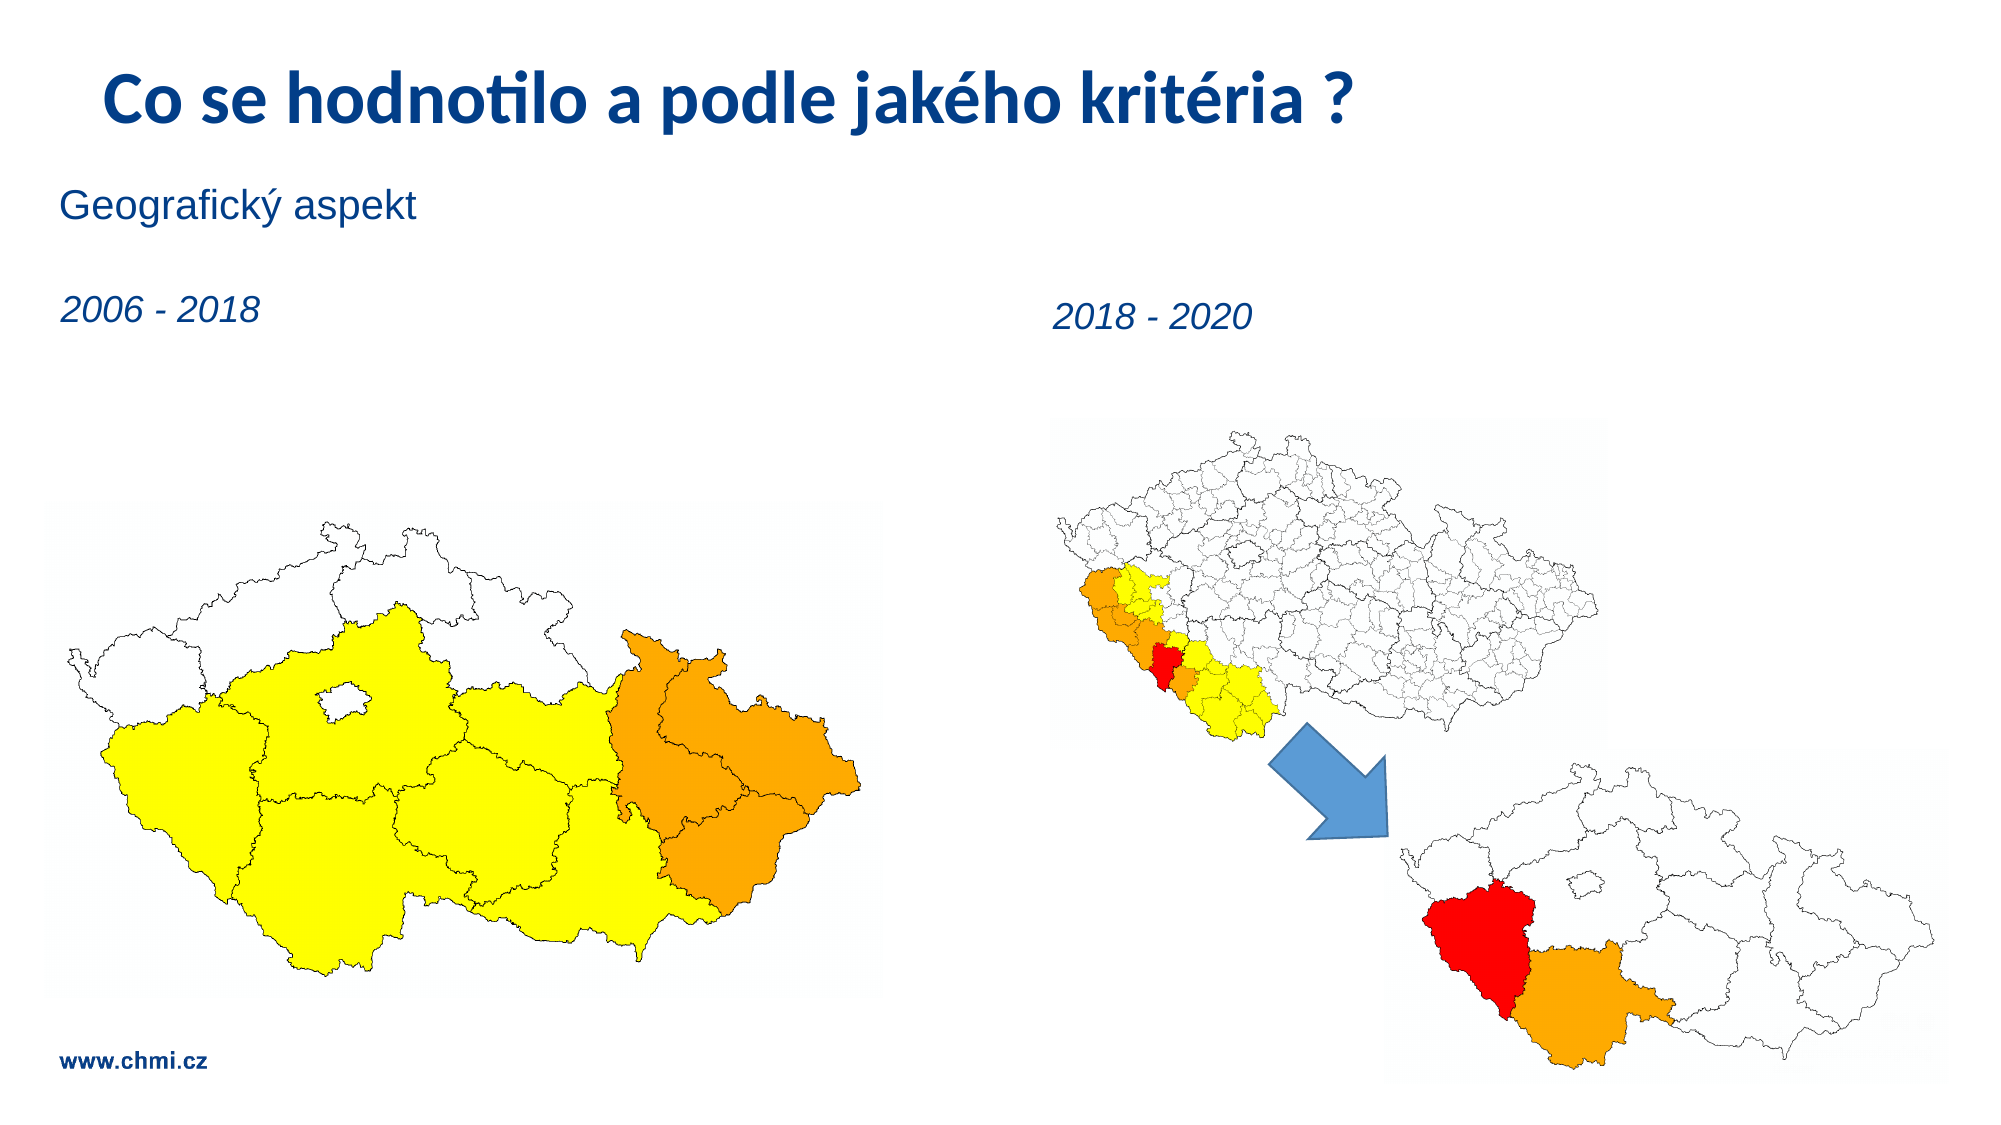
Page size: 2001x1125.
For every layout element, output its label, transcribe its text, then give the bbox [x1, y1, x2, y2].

text_box 2006 - 2018 [45, 277, 275, 338]
text_box Geografický aspekt [44, 170, 88, 235]
picture [1050, 418, 1949, 1084]
text_box 2018 - 2020 [1038, 284, 1268, 345]
text_box [1267, 750, 1384, 841]
picture [59, 1051, 207, 1069]
title Co se hodnotilo a podle jakého kritéria ? [88, 25, 1853, 243]
picture [44, 501, 883, 999]
